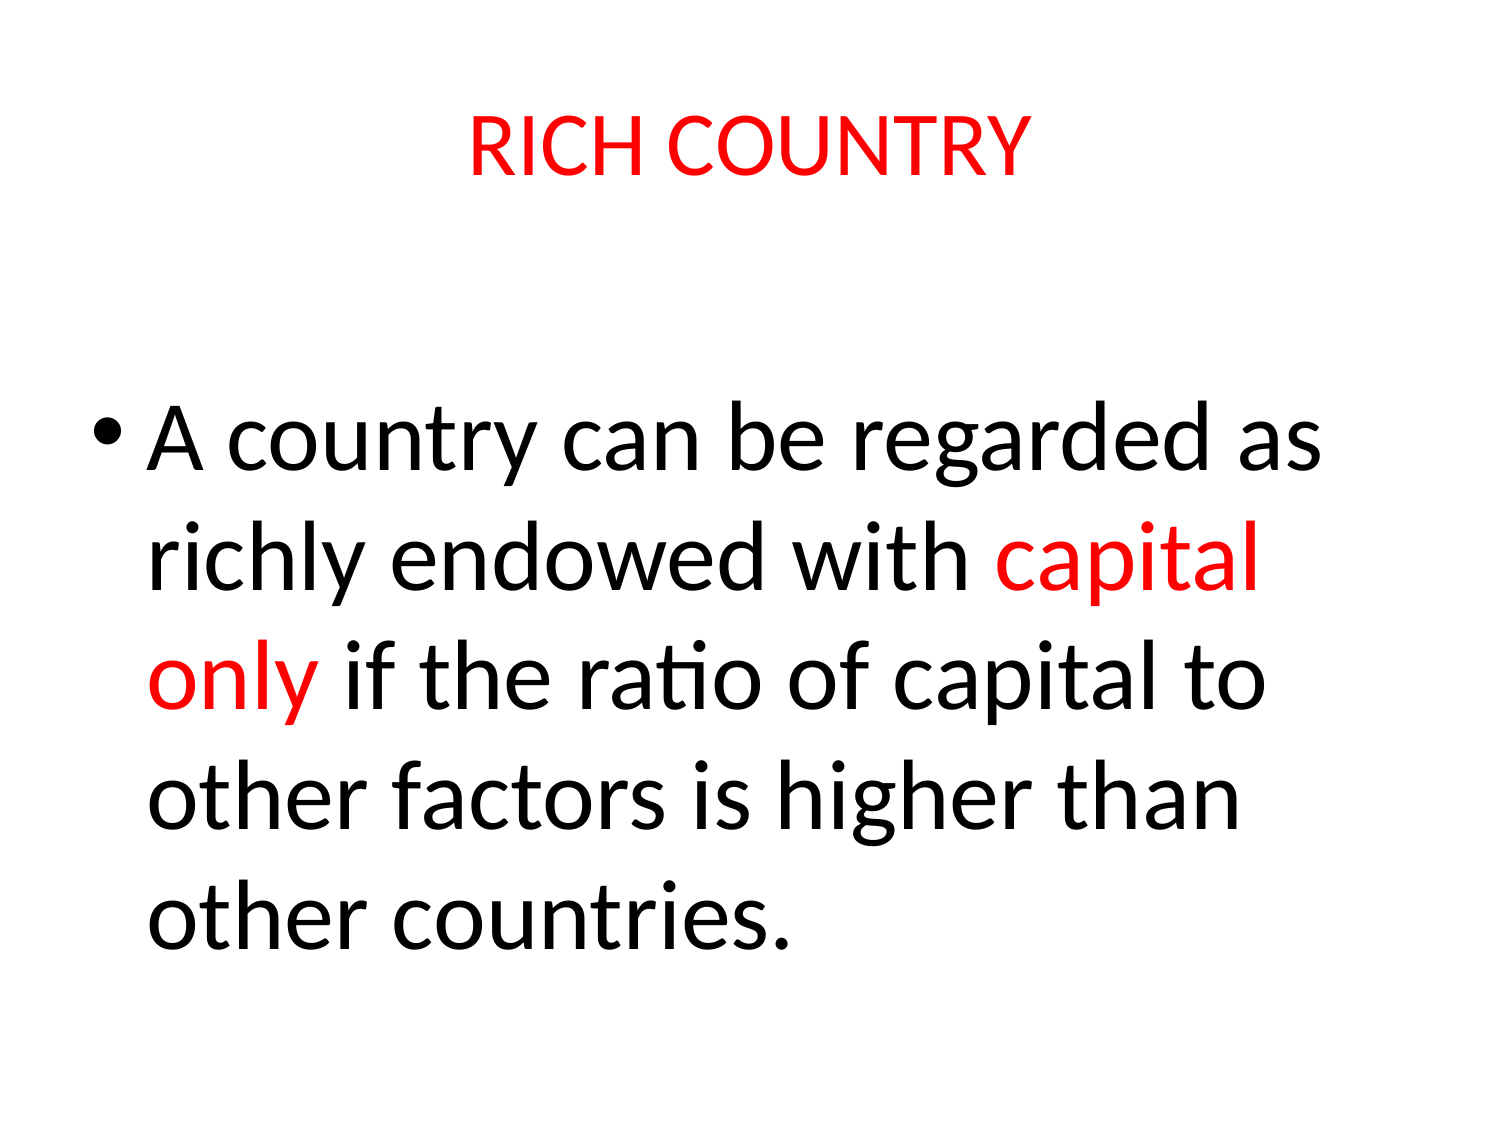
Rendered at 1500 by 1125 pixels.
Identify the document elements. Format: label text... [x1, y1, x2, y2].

title RICH COUNTRY [75, 45, 1425, 233]
list A country can be regarded as richly endowed with capital only if the ratio of capital to other factors is higher than other countries. [75, 262, 1425, 1005]
